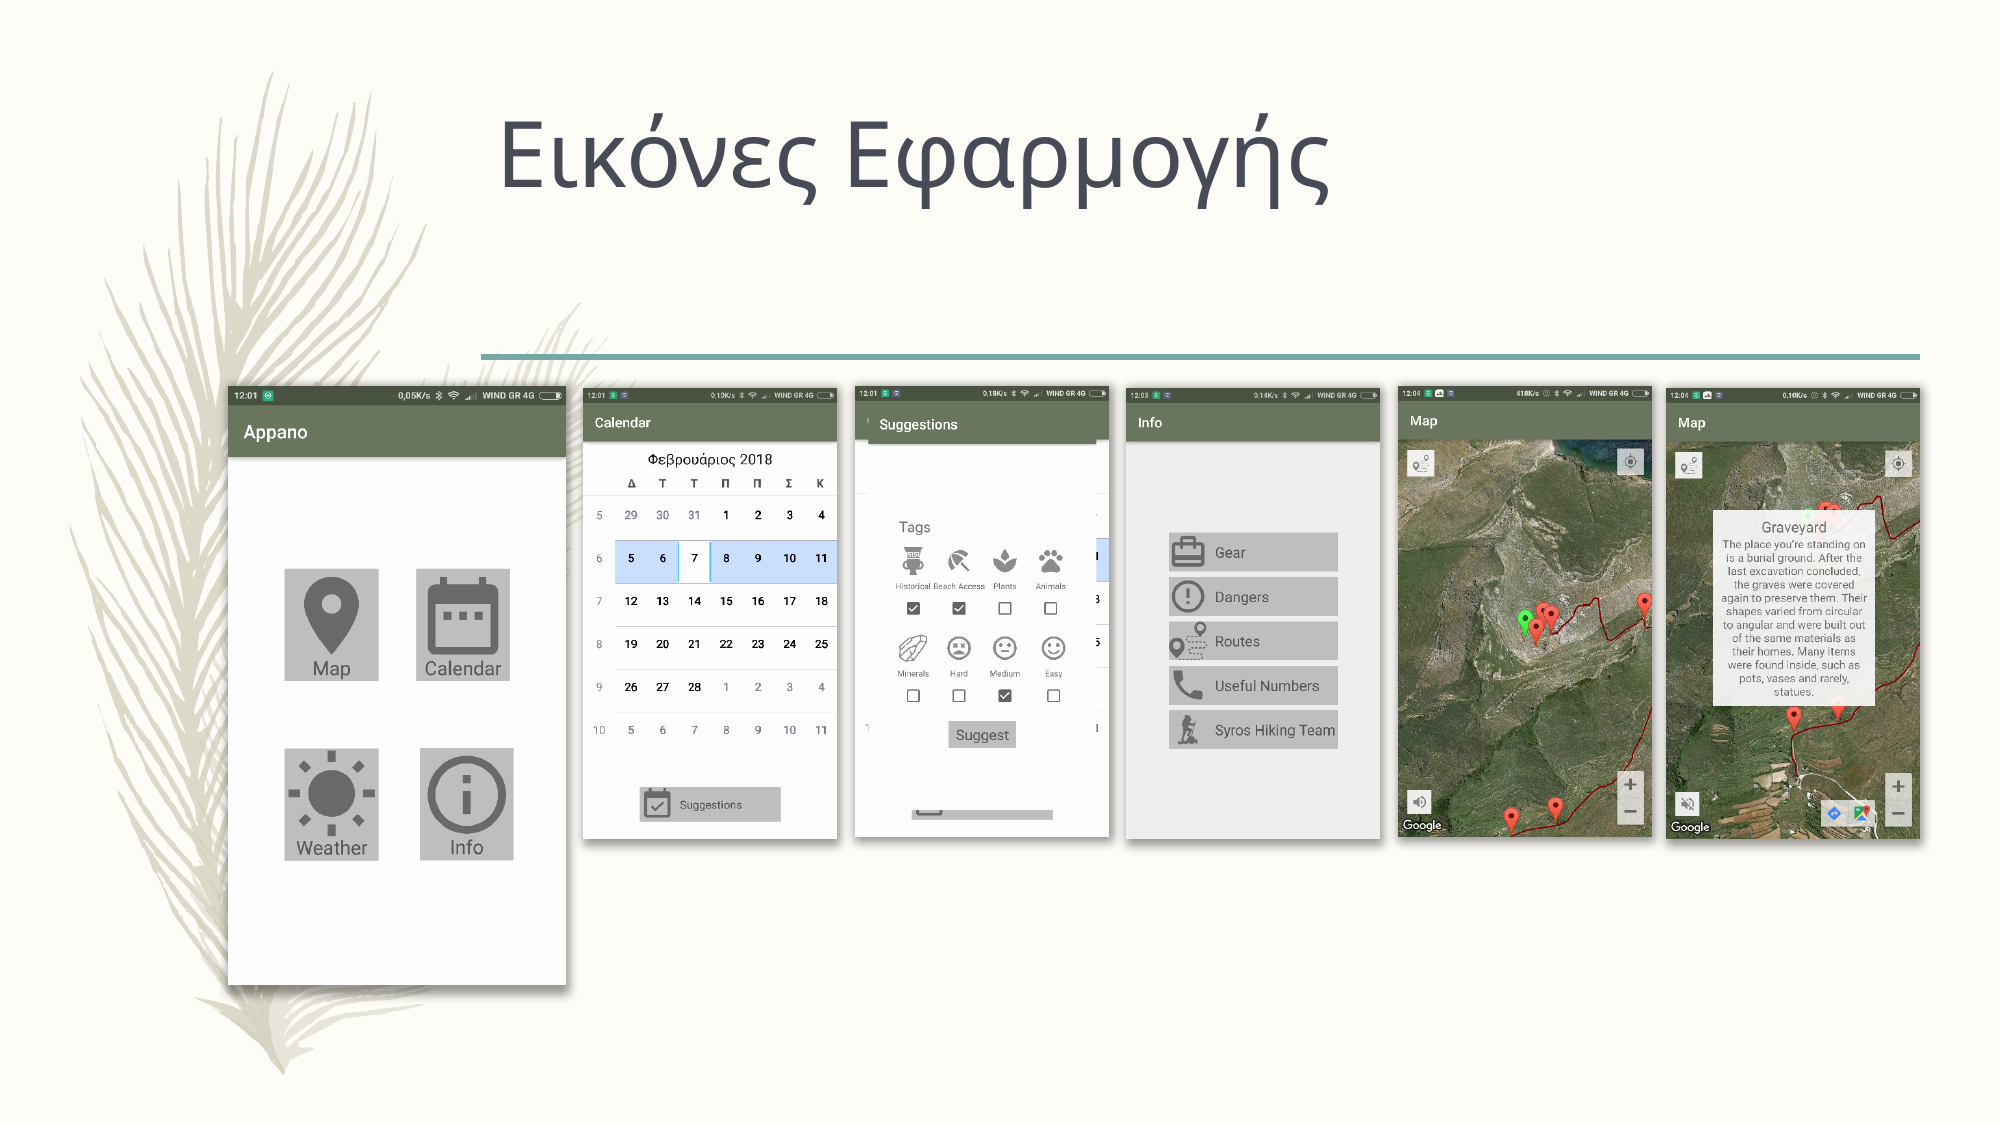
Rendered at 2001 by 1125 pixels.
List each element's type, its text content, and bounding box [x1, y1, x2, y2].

picture [855, 385, 1109, 837]
title Εικόνες Εφαρμογής [481, 93, 1920, 350]
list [228, 385, 566, 986]
picture [583, 387, 838, 839]
picture [1126, 387, 1381, 839]
picture [1666, 387, 1921, 839]
picture [1397, 385, 1652, 837]
